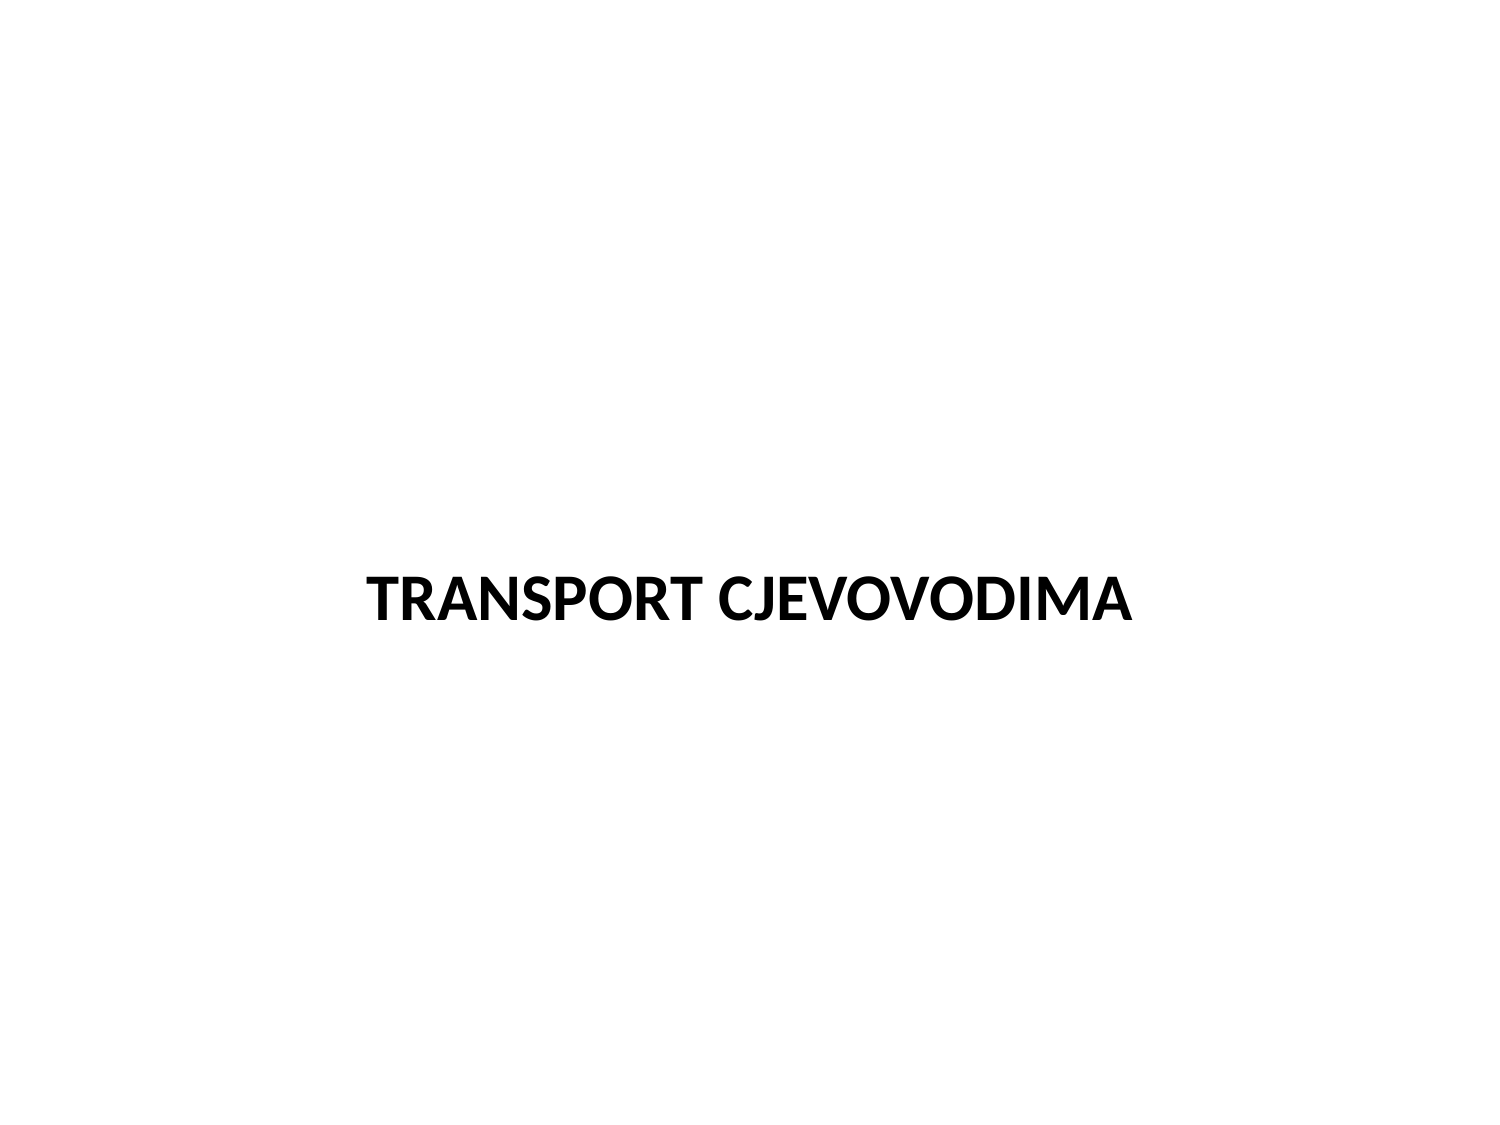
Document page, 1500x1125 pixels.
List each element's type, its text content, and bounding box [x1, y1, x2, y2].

title TRANSPORT CJEVOVODIMA [75, 500, 1425, 688]
